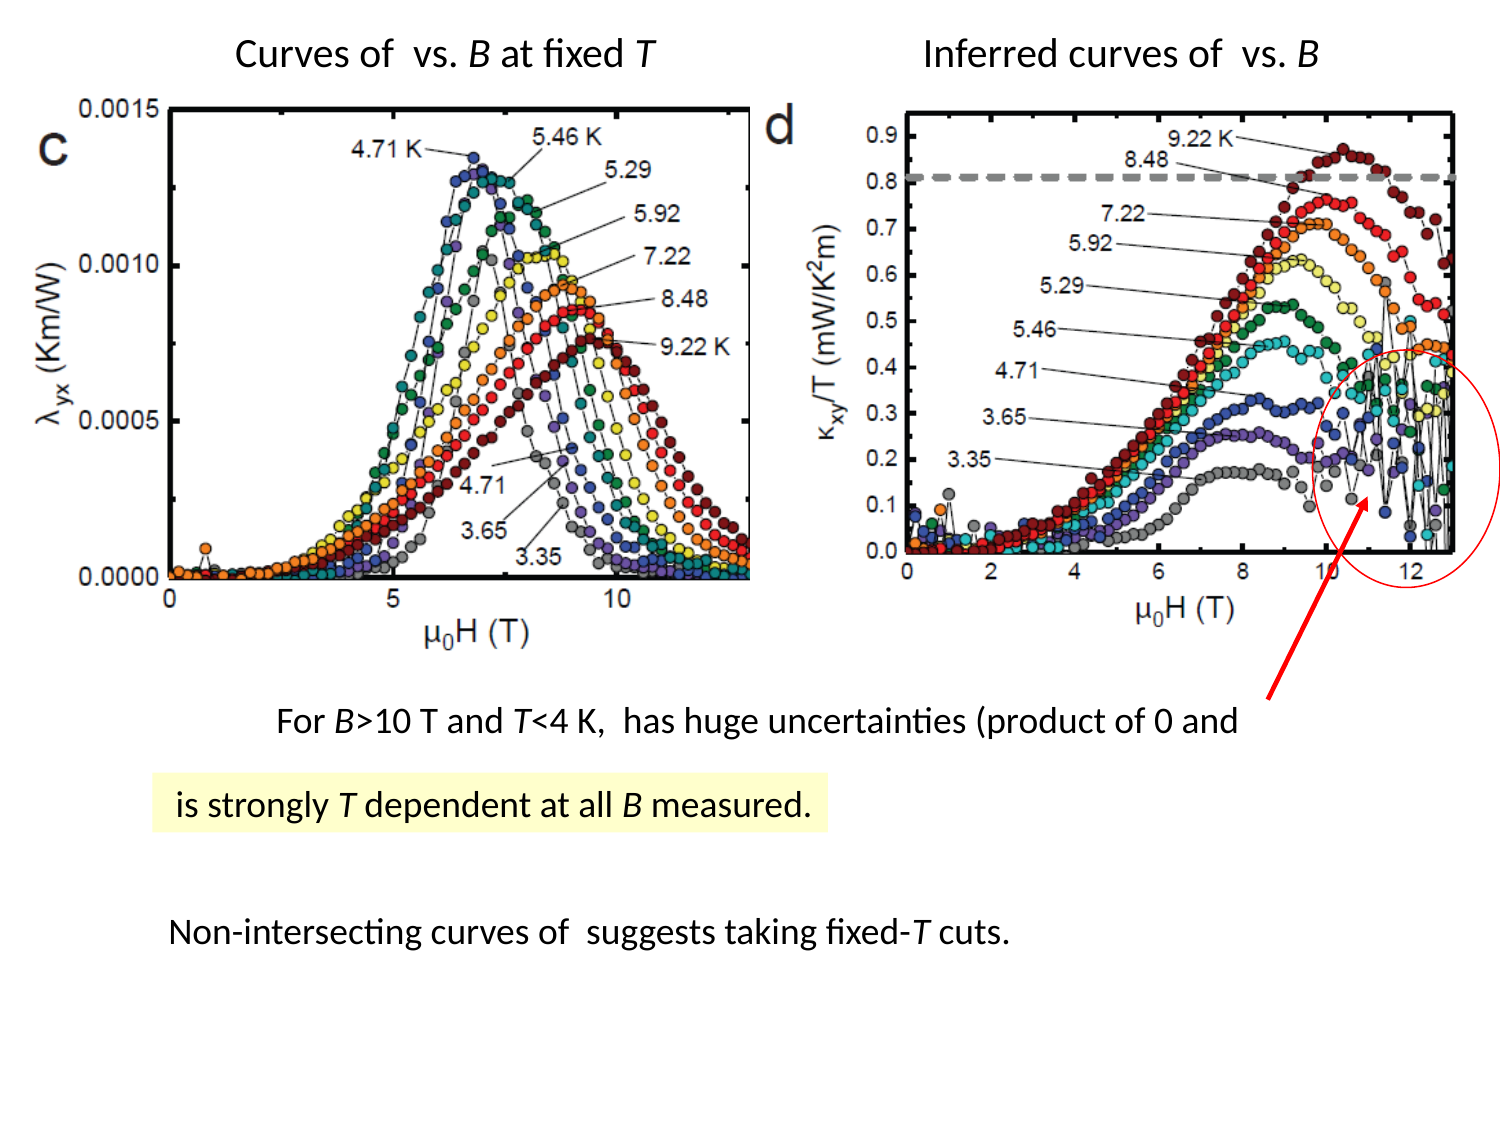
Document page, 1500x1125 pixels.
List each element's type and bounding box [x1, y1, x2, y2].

text_box [1267, 496, 1368, 700]
picture [0, 41, 1500, 692]
